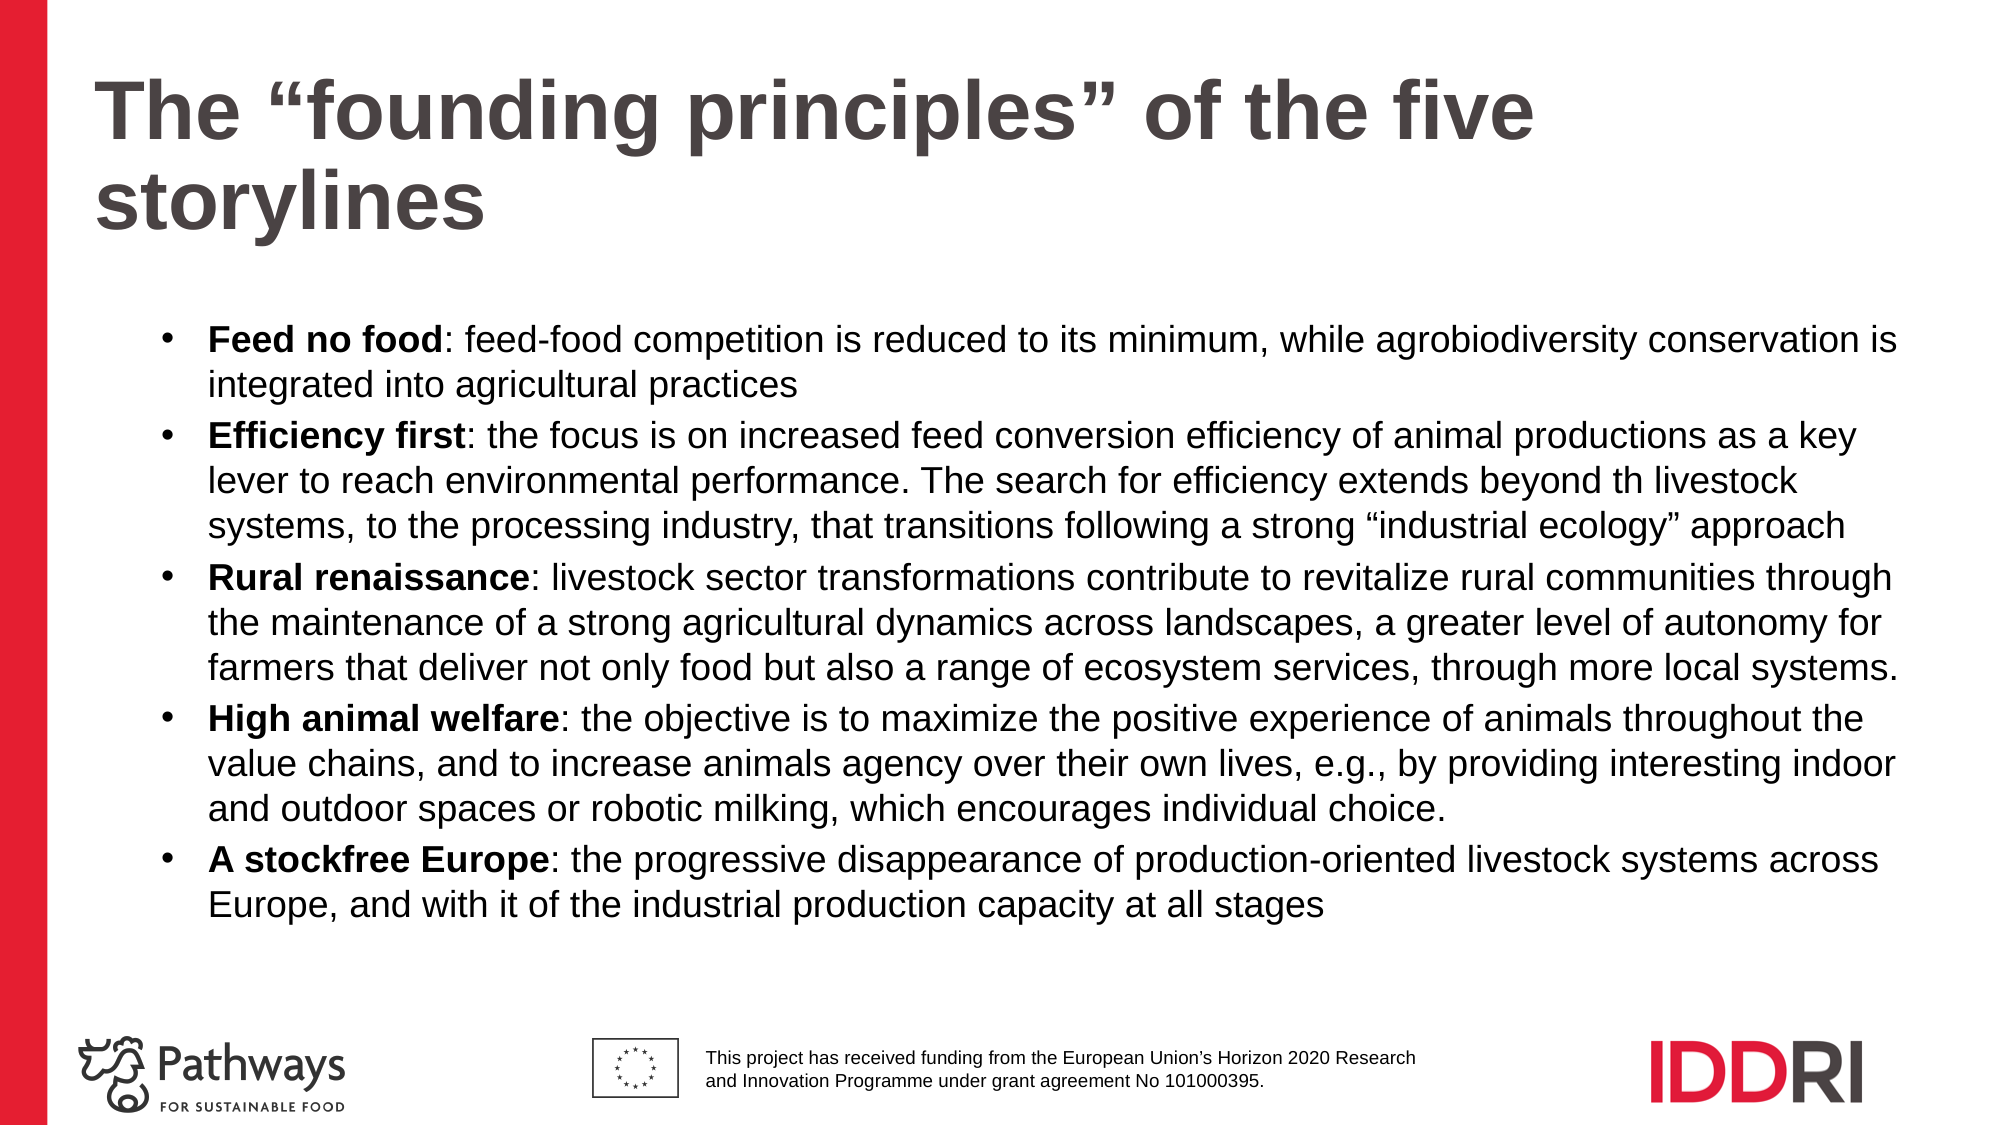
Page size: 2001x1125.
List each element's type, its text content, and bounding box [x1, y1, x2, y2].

picture [1650, 1040, 1863, 1105]
picture [592, 1038, 679, 1098]
picture [73, 1025, 363, 1119]
title The “founding principles” of the five storylines [79, 59, 1887, 278]
list Feed no food: feed-food competition is reduced to its minimum, while agrobiodiversity conservation is integrated into agricultural practices Efficiency first: the focus is on increased feed conversion efficiency of animal productions as a key lever to reach environmental performance. The search for efficiency extends beyond th livestock systems, to the processing industry, that transitions following a strong “industrial ecology” approach Rural renaissance: livestock sector transformations contribute to revitalize rural communities through the maintenance of a strong agricultural dynamics across landscapes, a greater level of autonomy for farmers that deliver not only food but also a range of ecosystem services, through more local systems. High animal welfare: the objective is to maximize the positive experience of animals throughout the value chains, and to increase animals agency over their own lives, e.g., by providing interesting indoor and outdoor spaces or robotic milking, which encourages individual choice. A stockfree Europe: the progressive disappearance of production-oriented livestock systems across Europe, and with it of the industrial production capacity at all stages [146, 307, 1919, 985]
